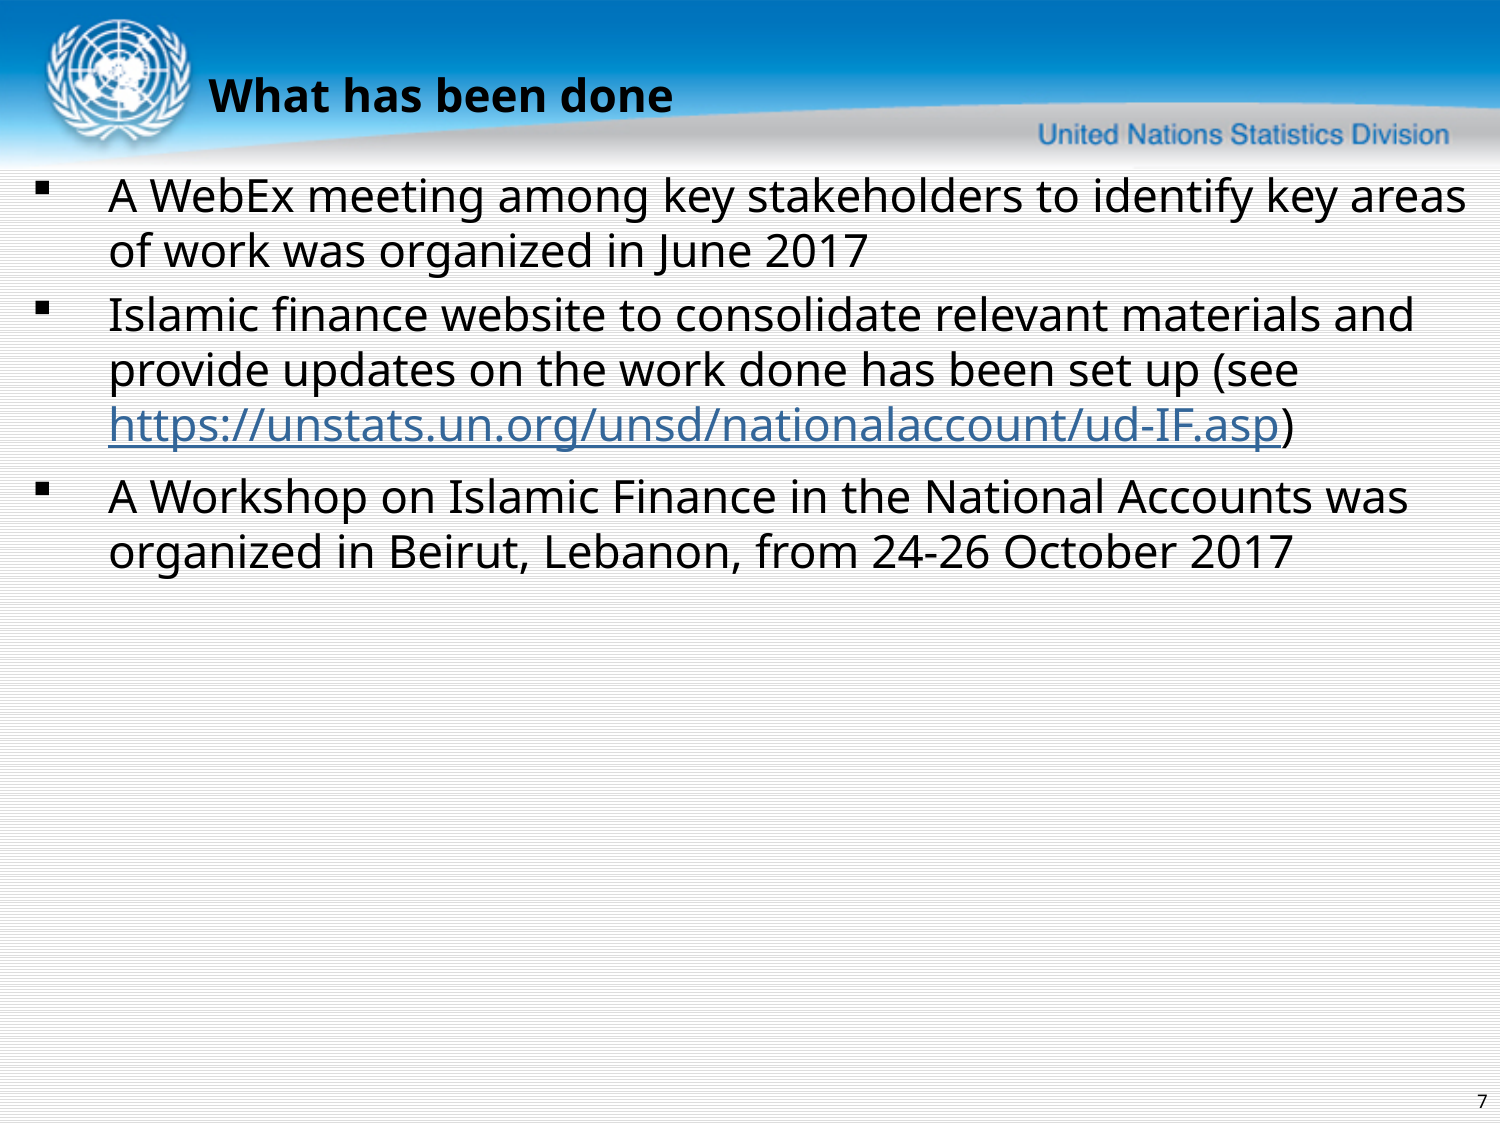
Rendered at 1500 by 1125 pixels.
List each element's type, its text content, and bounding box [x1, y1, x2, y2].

title What has been done [193, 1, 1500, 130]
picture [0, 1, 1500, 169]
list A WebEx meeting among key stakeholders to identify key areas of work was organized in June 2017 Islamic finance website to consolidate relevant materials and provide updates on the work done has been set up (see https://unstats.un.org/unsd/nationalaccount/ud-IF.asp) A Workshop on Islamic Finance in the National Accounts was organized in Beirut, Lebanon, from 24-26 October 2017 [16, 158, 1500, 1063]
slide_number 7 [1152, 1072, 1500, 1125]
